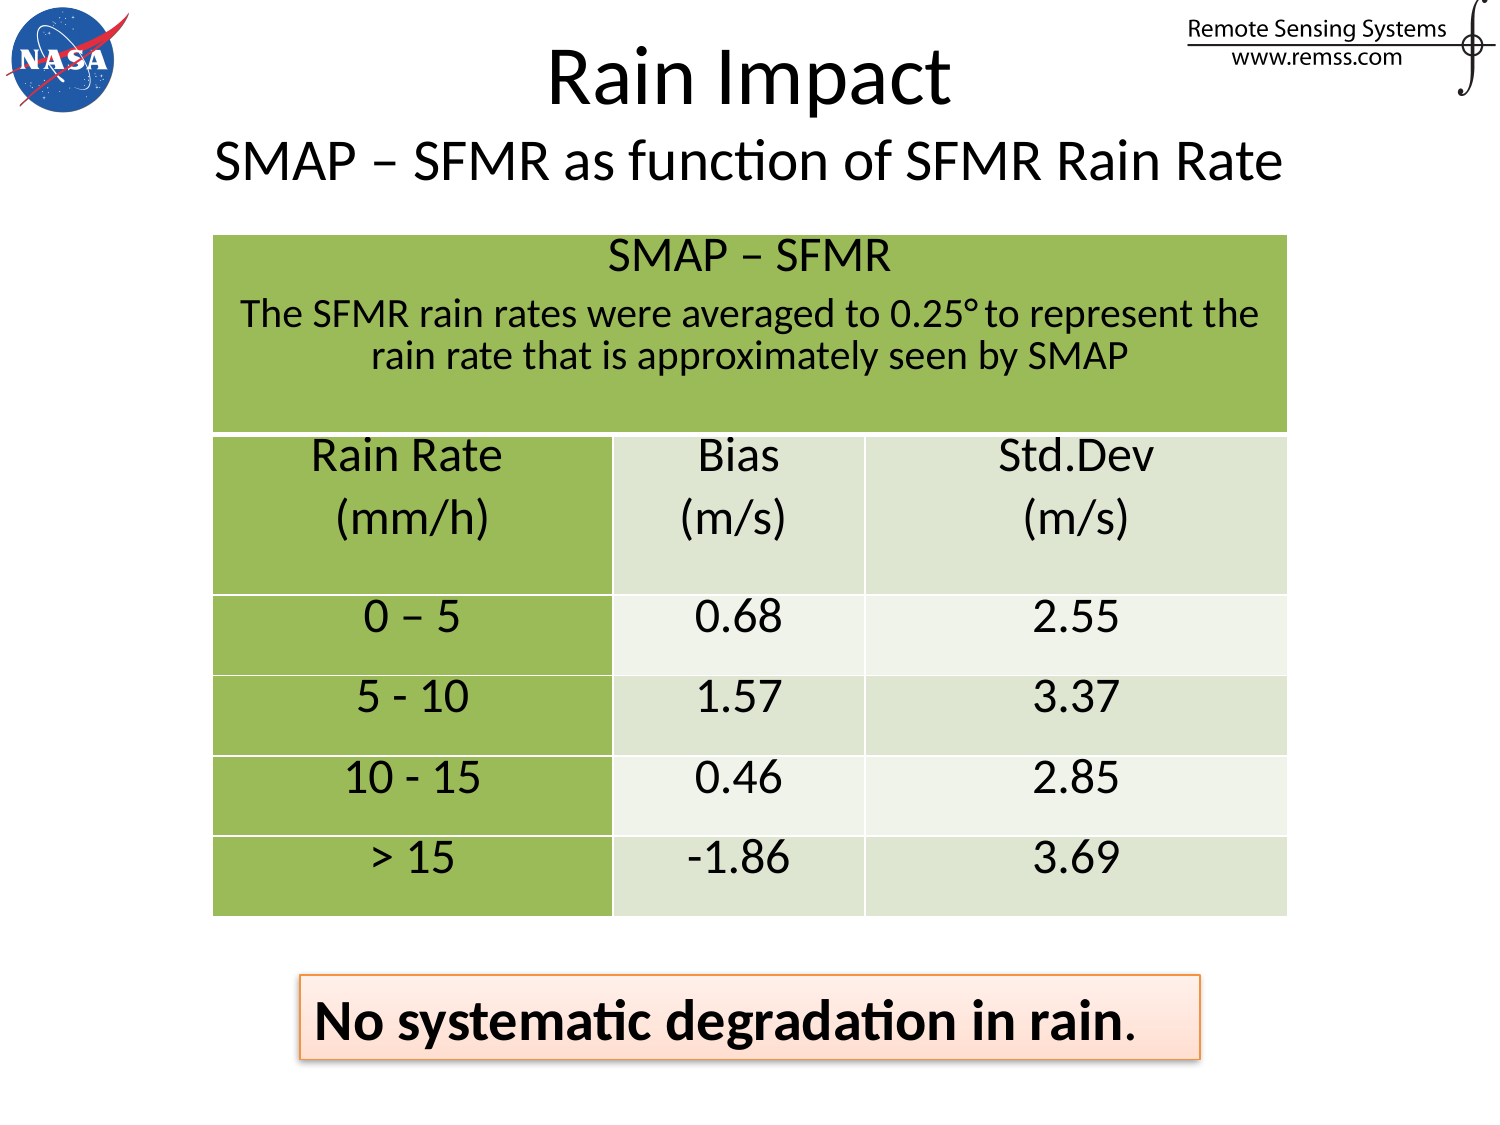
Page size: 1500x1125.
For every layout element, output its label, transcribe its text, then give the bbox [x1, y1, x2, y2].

table_cell 2.85 [866, 757, 1287, 835]
table_header SMAP – SFMR The SFMR rain rates were averaged to 0.25° to represent the rain rate that is approximately seen by SMAP [213, 235, 1287, 432]
table_cell Std.Dev (m/s) [866, 437, 1287, 594]
table_cell 0.68 [614, 596, 864, 675]
table_cell 3.37 [866, 676, 1287, 755]
table_cell Bias (m/s) [614, 437, 864, 594]
table_cell 0.46 [614, 757, 864, 835]
table_cell 1.57 [614, 676, 864, 755]
table_cell 10 - 15 [213, 757, 612, 835]
picture [1187, 0, 1496, 103]
table_cell 3.69 [866, 837, 1287, 916]
table_cell 2.55 [866, 596, 1287, 675]
table_cell 0 – 5 [213, 596, 612, 675]
table_cell > 15 [213, 837, 612, 916]
picture [5, 7, 130, 113]
text_box No systematic degradation in rain. [299, 974, 1201, 1060]
table_cell -1.86 [614, 837, 864, 916]
title Rain Impact SMAP – SFMR as function of SFMR Rain Rate [74, 12, 1426, 201]
table_cell Rain Rate (mm/h) [213, 437, 612, 594]
table_cell 5 - 10 [213, 676, 612, 755]
